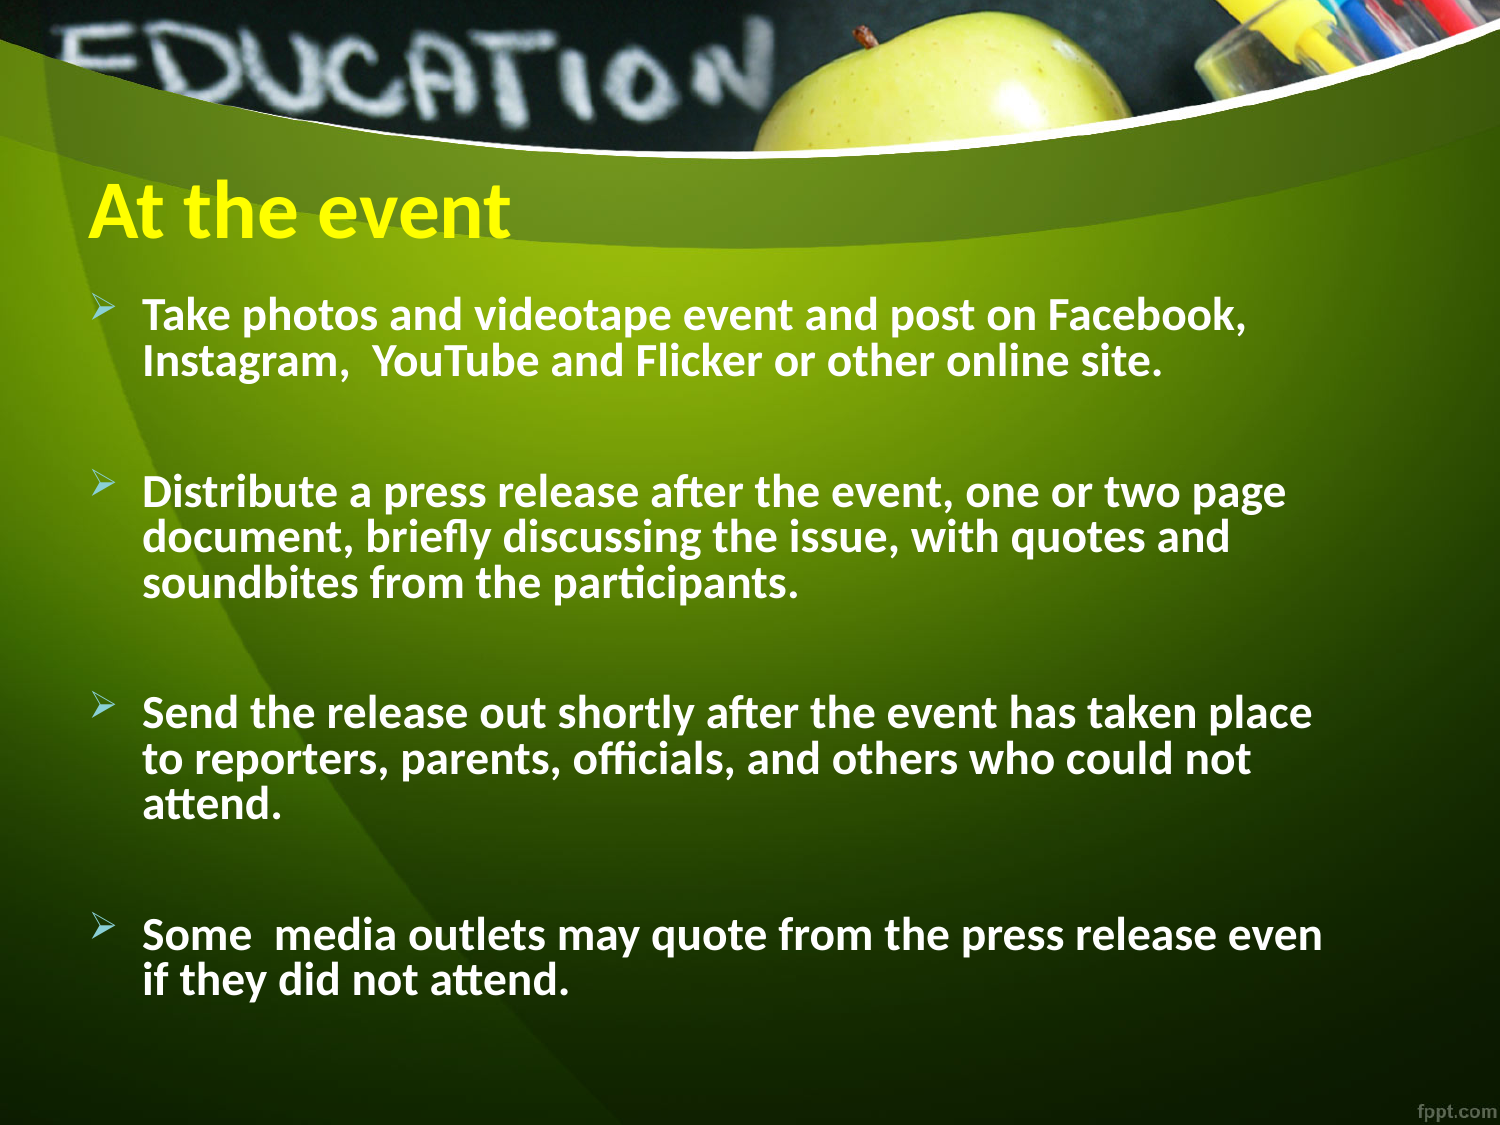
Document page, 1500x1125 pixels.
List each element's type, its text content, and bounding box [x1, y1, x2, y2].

picture [0, 0, 1500, 1125]
title At the event [73, 161, 1424, 249]
list Take photos and videotape event and post on Facebook, Instagram, YouTube and Flicker or other online site. Distribute a press release after the event, one or two page document, briefly discussing the issue, with quotes and soundbites from the participants. Send the release out shortly after the event has taken place to reporters, parents, officials, and others who could not attend. Some media outlets may quote from the press release even if they did not attend. [73, 286, 1377, 1014]
